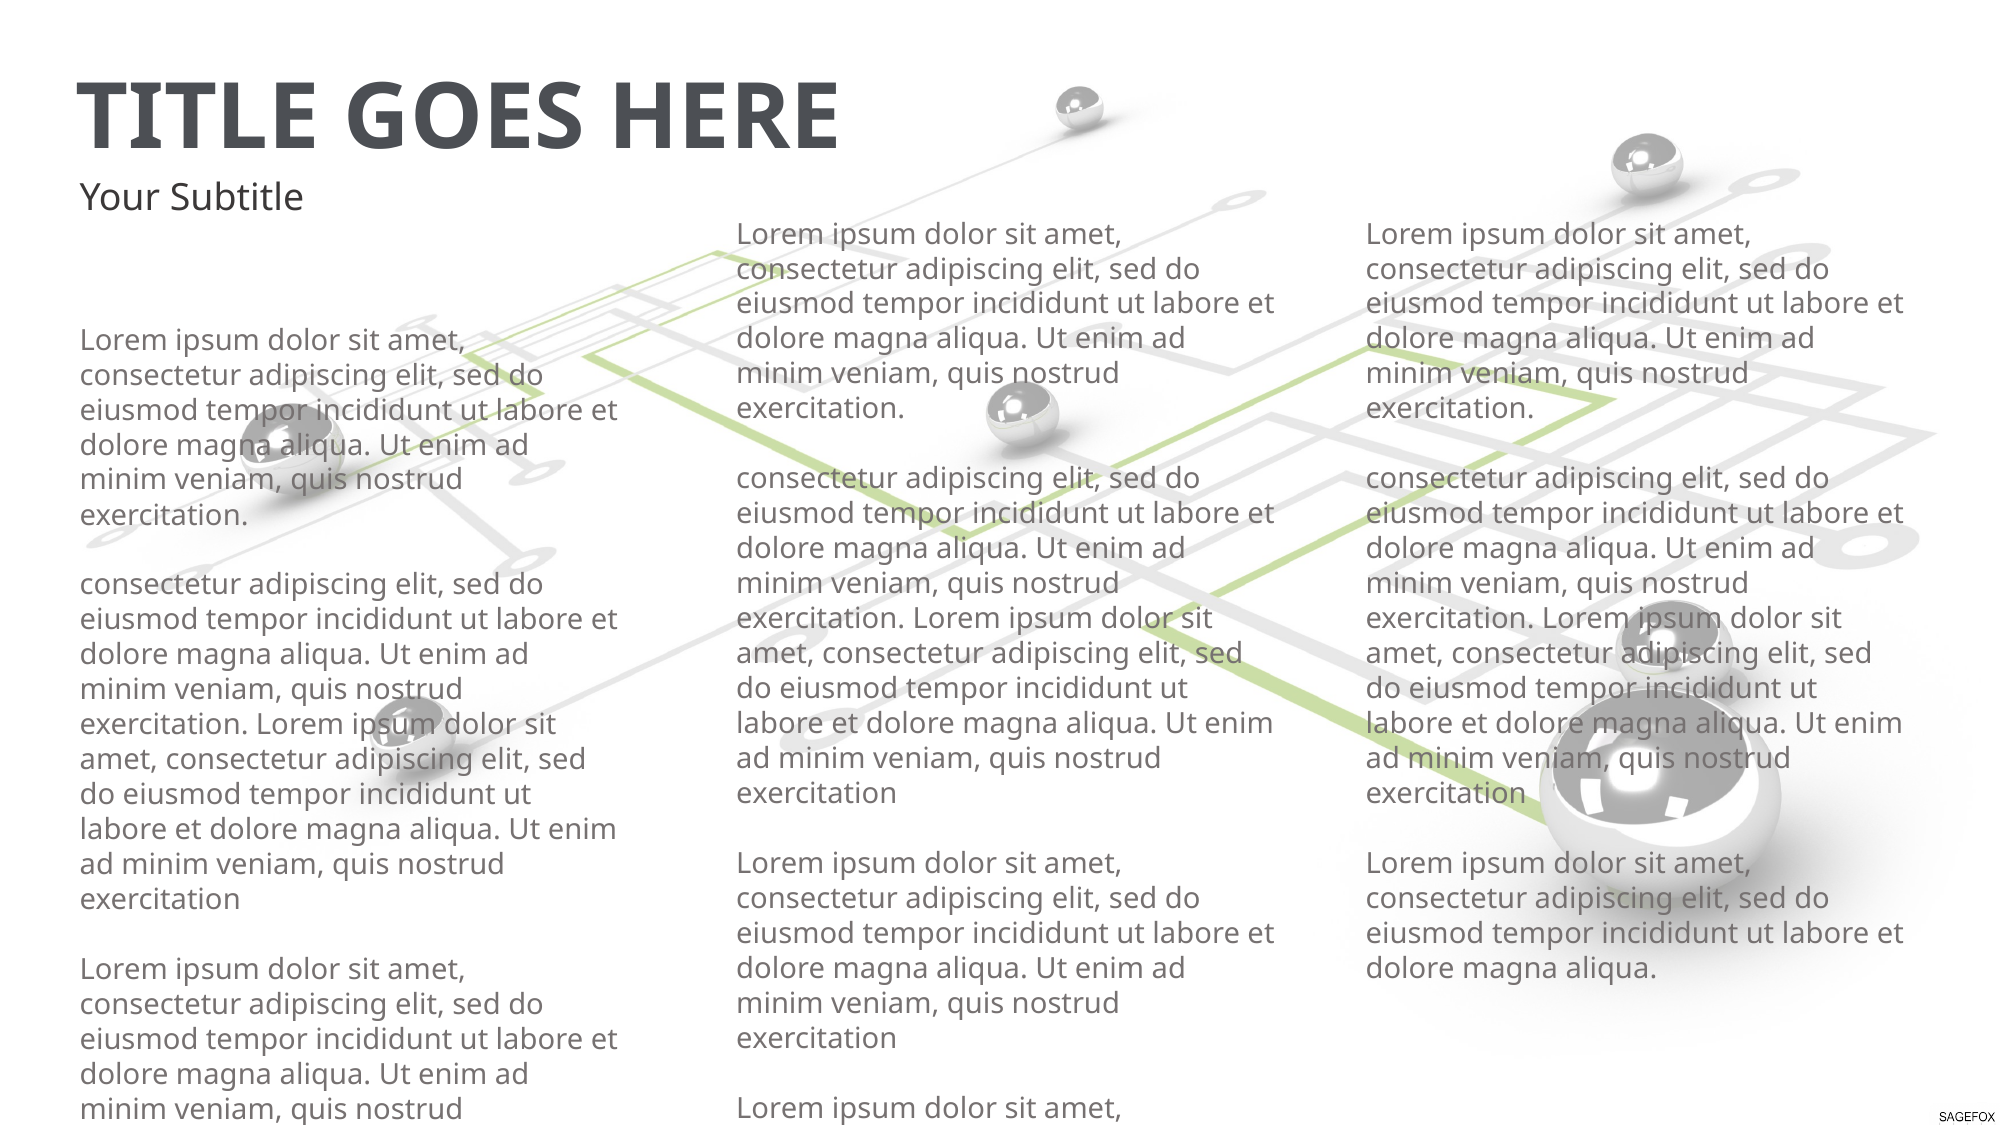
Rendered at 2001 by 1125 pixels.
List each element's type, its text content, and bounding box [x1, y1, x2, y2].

text_box Lorem ipsum dolor sit amet, consectetur adipiscing elit, sed do eiusmod tempor incididunt ut labore et dolore magna aliqua. Ut enim ad minim veniam, quis nostrud exercitation. consectetur adipiscing elit, sed do eiusmod tempor incididunt ut labore et dolore magna aliqua. Ut enim ad minim veniam, quis nostrud exercitation. Lorem ipsum dolor sit amet, consectetur adipiscing elit, sed do eiusmod tempor incididunt ut labore et dolore magna aliqua. Ut enim ad minim veniam, quis nostrud exercitation Lorem ipsum dolor sit amet, consectetur adipiscing elit, sed do eiusmod tempor incididunt ut labore et dolore magna aliqua. Ut enim ad minim veniam, quis nostrud exercitation Lorem ipsum dolor sit amet, consectetur adipiscing elit, sed do eiusmod. [721, 207, 1292, 1125]
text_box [60, 49, 1020, 227]
text_box Lorem ipsum dolor sit amet, consectetur adipiscing elit, sed do eiusmod tempor incididunt ut labore et dolore magna aliqua. Ut enim ad minim veniam, quis nostrud exercitation. consectetur adipiscing elit, sed do eiusmod tempor incididunt ut labore et dolore magna aliqua. Ut enim ad minim veniam, quis nostrud exercitation. Lorem ipsum dolor sit amet, consectetur adipiscing elit, sed do eiusmod tempor incididunt ut labore et dolore magna aliqua. Ut enim ad minim veniam, quis nostrud exercitation Lorem ipsum dolor sit amet, consectetur adipiscing elit, sed do eiusmod tempor incididunt ut labore et dolore magna aliqua. Ut enim ad minim veniam, quis nostrud exercitation. [64, 313, 635, 1125]
picture [1936, 1111, 1997, 1125]
text_box Lorem ipsum dolor sit amet, consectetur adipiscing elit, sed do eiusmod tempor incididunt ut labore et dolore magna aliqua. Ut enim ad minim veniam, quis nostrud exercitation. consectetur adipiscing elit, sed do eiusmod tempor incididunt ut labore et dolore magna aliqua. Ut enim ad minim veniam, quis nostrud exercitation. Lorem ipsum dolor sit amet, consectetur adipiscing elit, sed do eiusmod tempor incididunt ut labore et dolore magna aliqua. Ut enim ad minim veniam, quis nostrud exercitation Lorem ipsum dolor sit amet, consectetur adipiscing elit, sed do eiusmod tempor incididunt ut labore et dolore magna aliqua. [1350, 207, 1921, 992]
